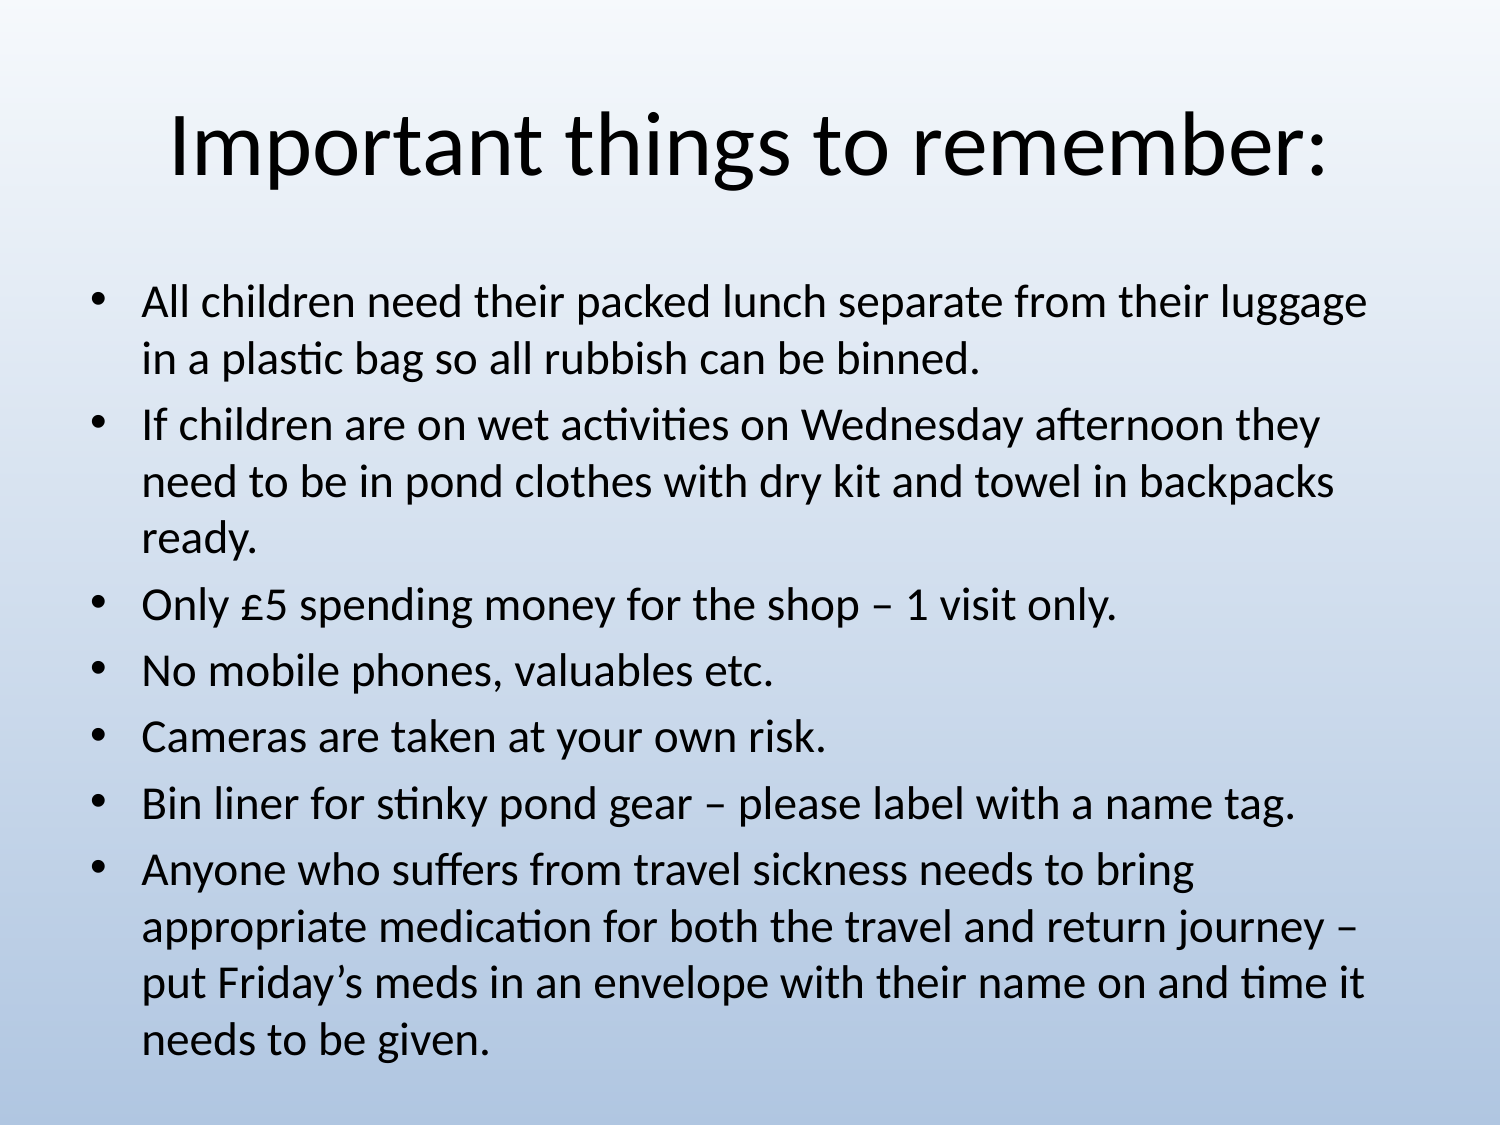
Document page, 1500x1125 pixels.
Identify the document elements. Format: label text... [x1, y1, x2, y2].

list All children need their packed lunch separate from their luggage in a plastic bag so all rubbish can be binned. If children are on wet activities on Wednesday afternoon they need to be in pond clothes with dry kit and towel in backpacks ready. Only £5 spending money for the shop – 1 visit only. No mobile phones, valuables etc. Cameras are taken at your own risk. Bin liner for stinky pond gear – please label with a name tag. Anyone who suffers from travel sickness needs to bring appropriate medication for both the travel and return journey – put Friday’s meds in an envelope with their name on and time it needs to be given. [75, 262, 1425, 1083]
title Important things to remember: [75, 45, 1425, 233]
